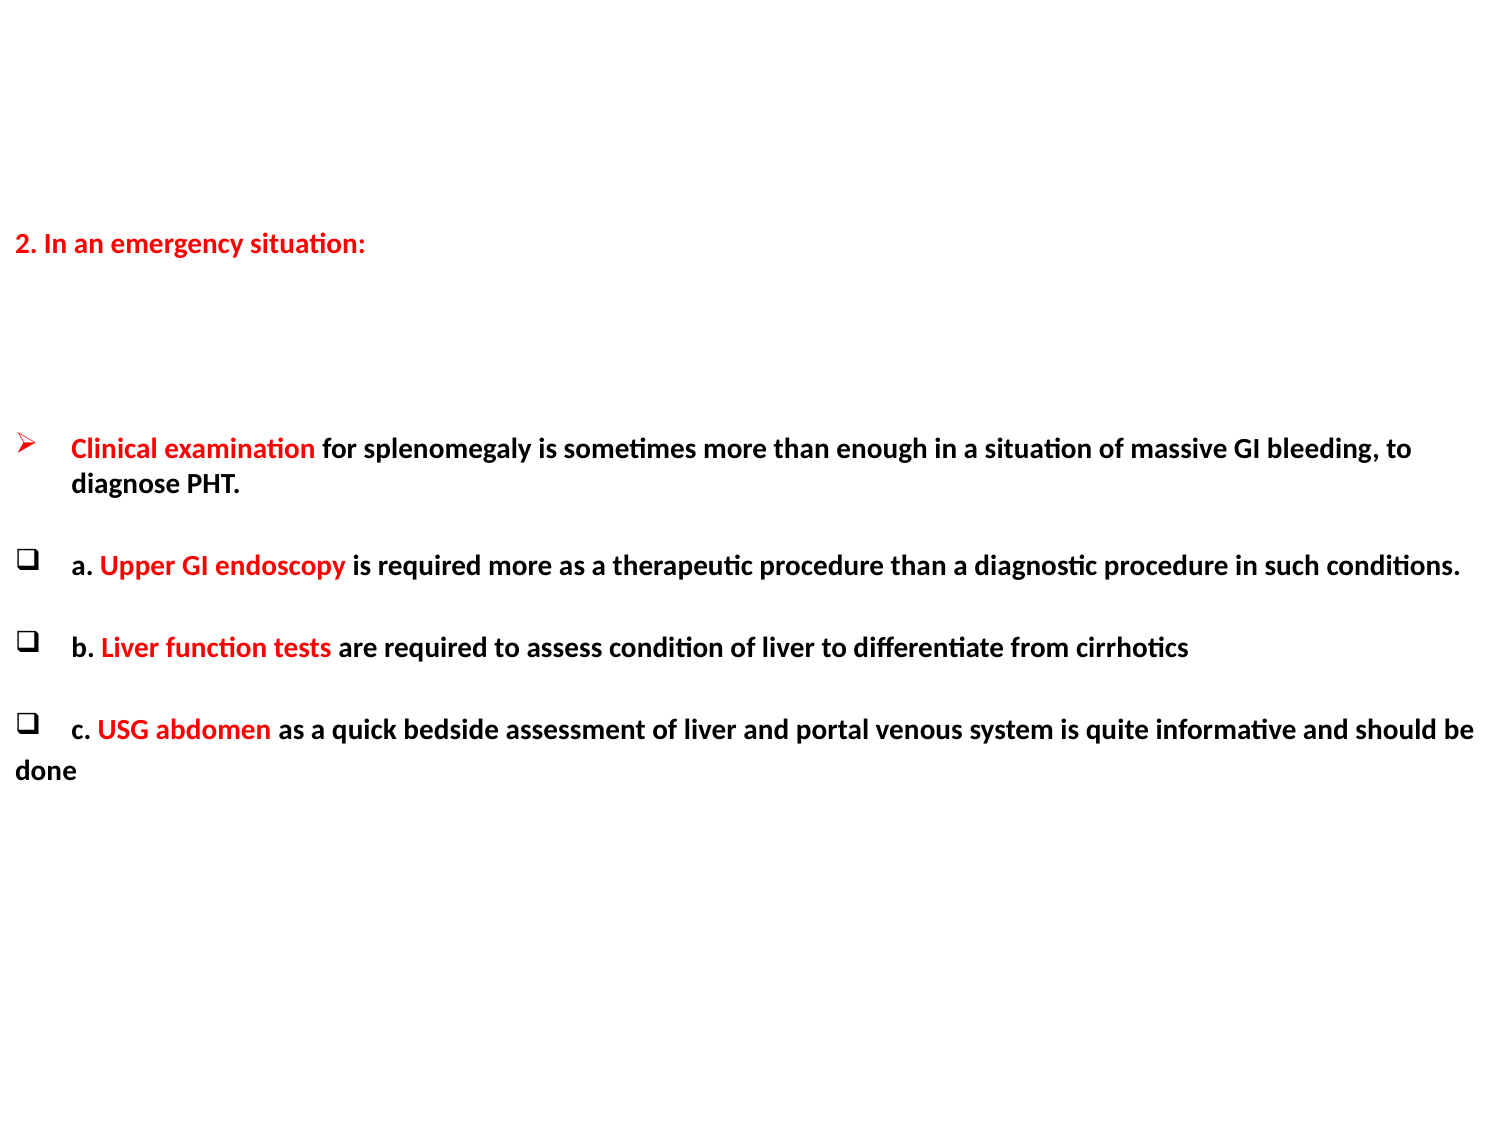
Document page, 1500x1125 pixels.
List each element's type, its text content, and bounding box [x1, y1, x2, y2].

list 2. In an emergency situation: Clinical examination for splenomegaly is sometimes more than enough in a situation of massive GI bleeding, to diagnose PHT. a. Upper GI endoscopy is required more as a therapeutic procedure than a diagnostic procedure in such conditions. b. Liver function tests are required to assess condition of liver to differentiate from cirrhotics c. USG abdomen as a quick bedside assessment of liver and portal venous system is quite informative and should be done [0, 12, 1500, 1125]
